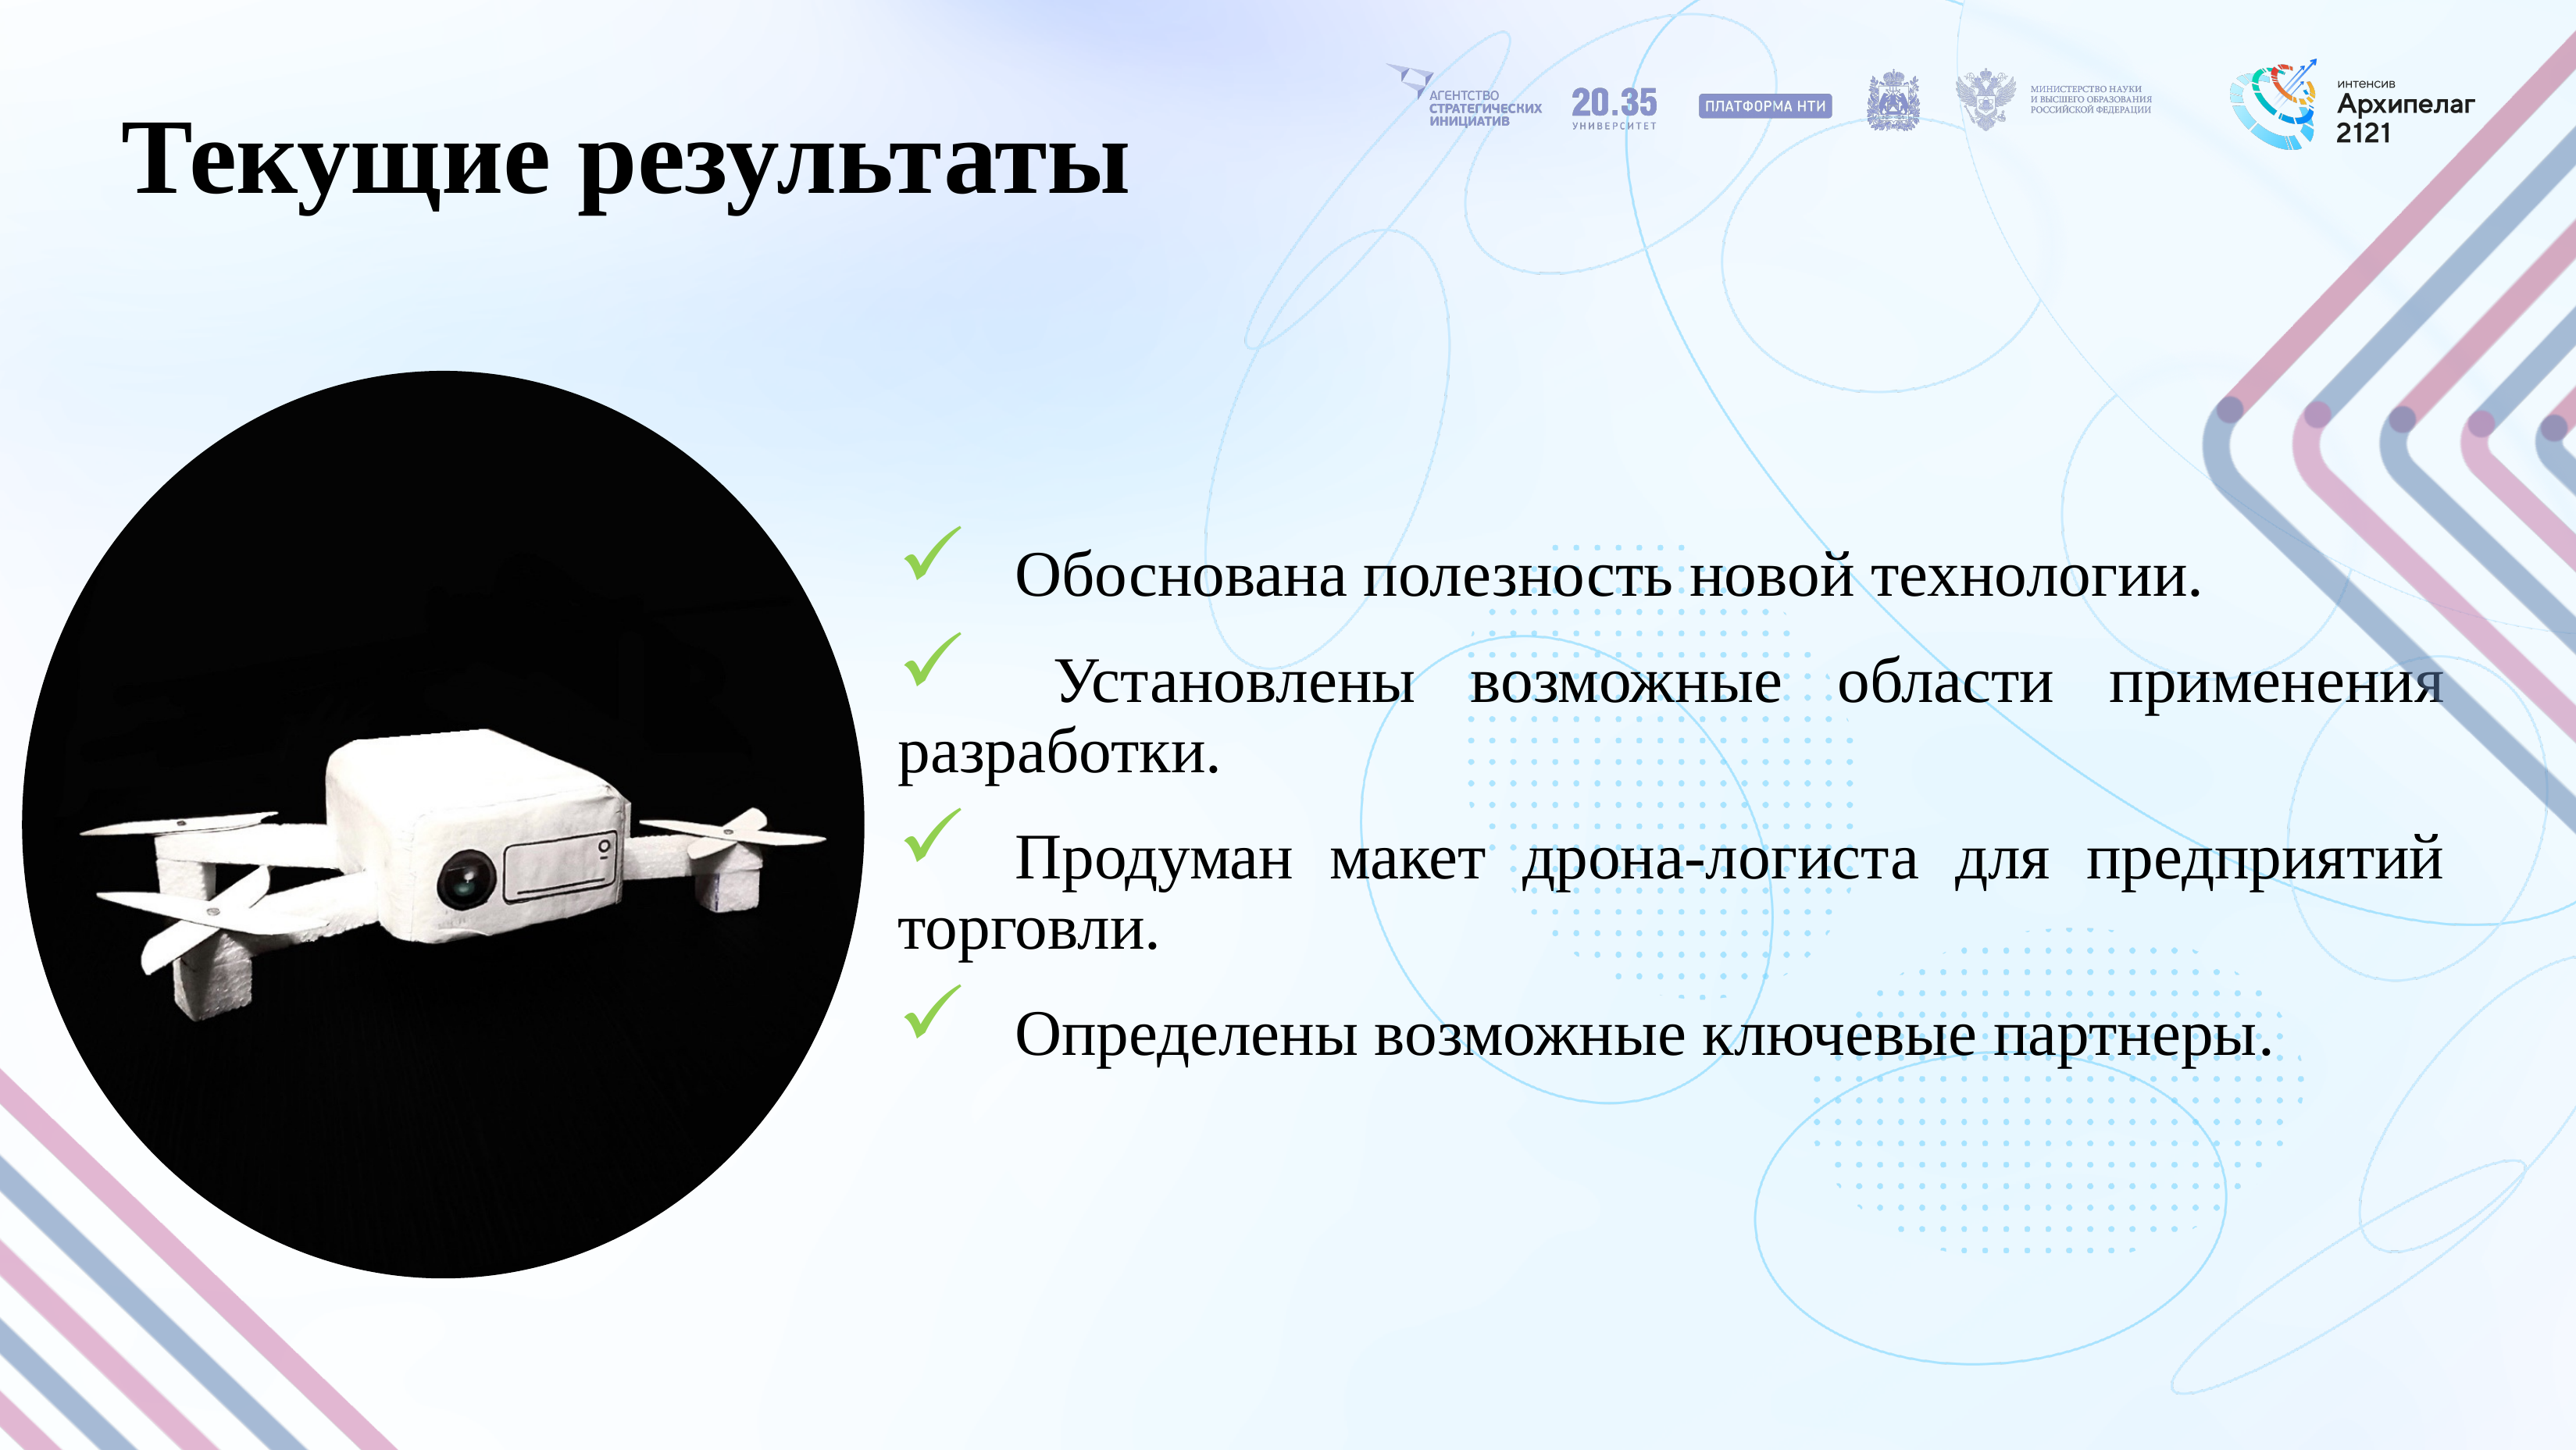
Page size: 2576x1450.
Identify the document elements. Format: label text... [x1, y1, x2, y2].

list Обоснована полезность новой технологии. Установлены возможные области применения разработки. Продуман макет дрона-логиста для предприятий торговли. Определены возможные ключевые партнеры. [895, 540, 2446, 1450]
picture [0, 0, 2576, 1450]
title Текущие результаты [121, 101, 1370, 218]
